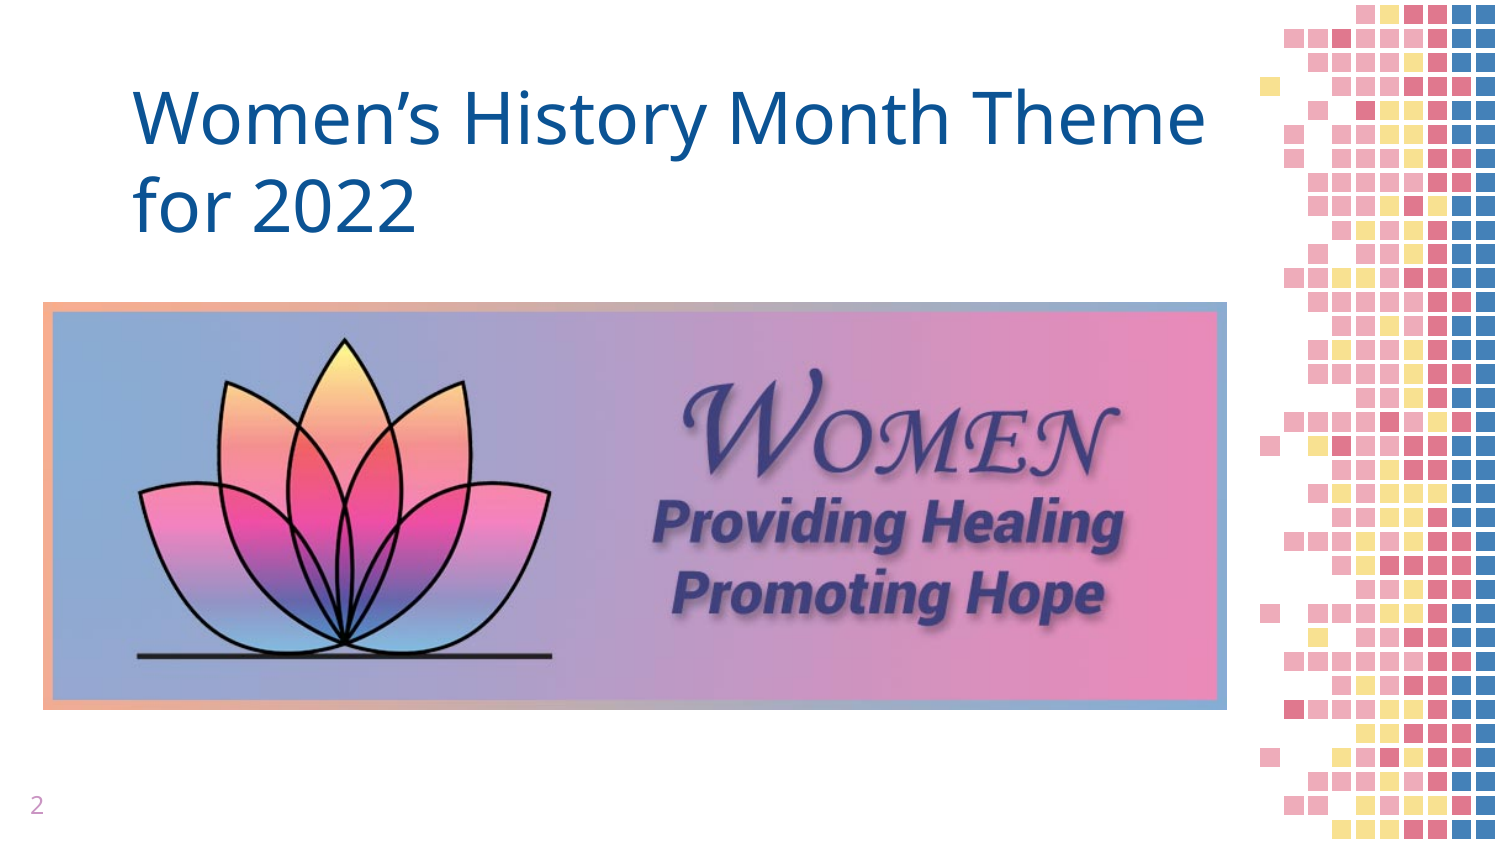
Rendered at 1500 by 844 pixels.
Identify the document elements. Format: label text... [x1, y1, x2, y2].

slide_number 2 [15, 774, 105, 839]
picture [43, 302, 1228, 711]
title Women’s History Month Theme for 2022 [117, 121, 1227, 262]
